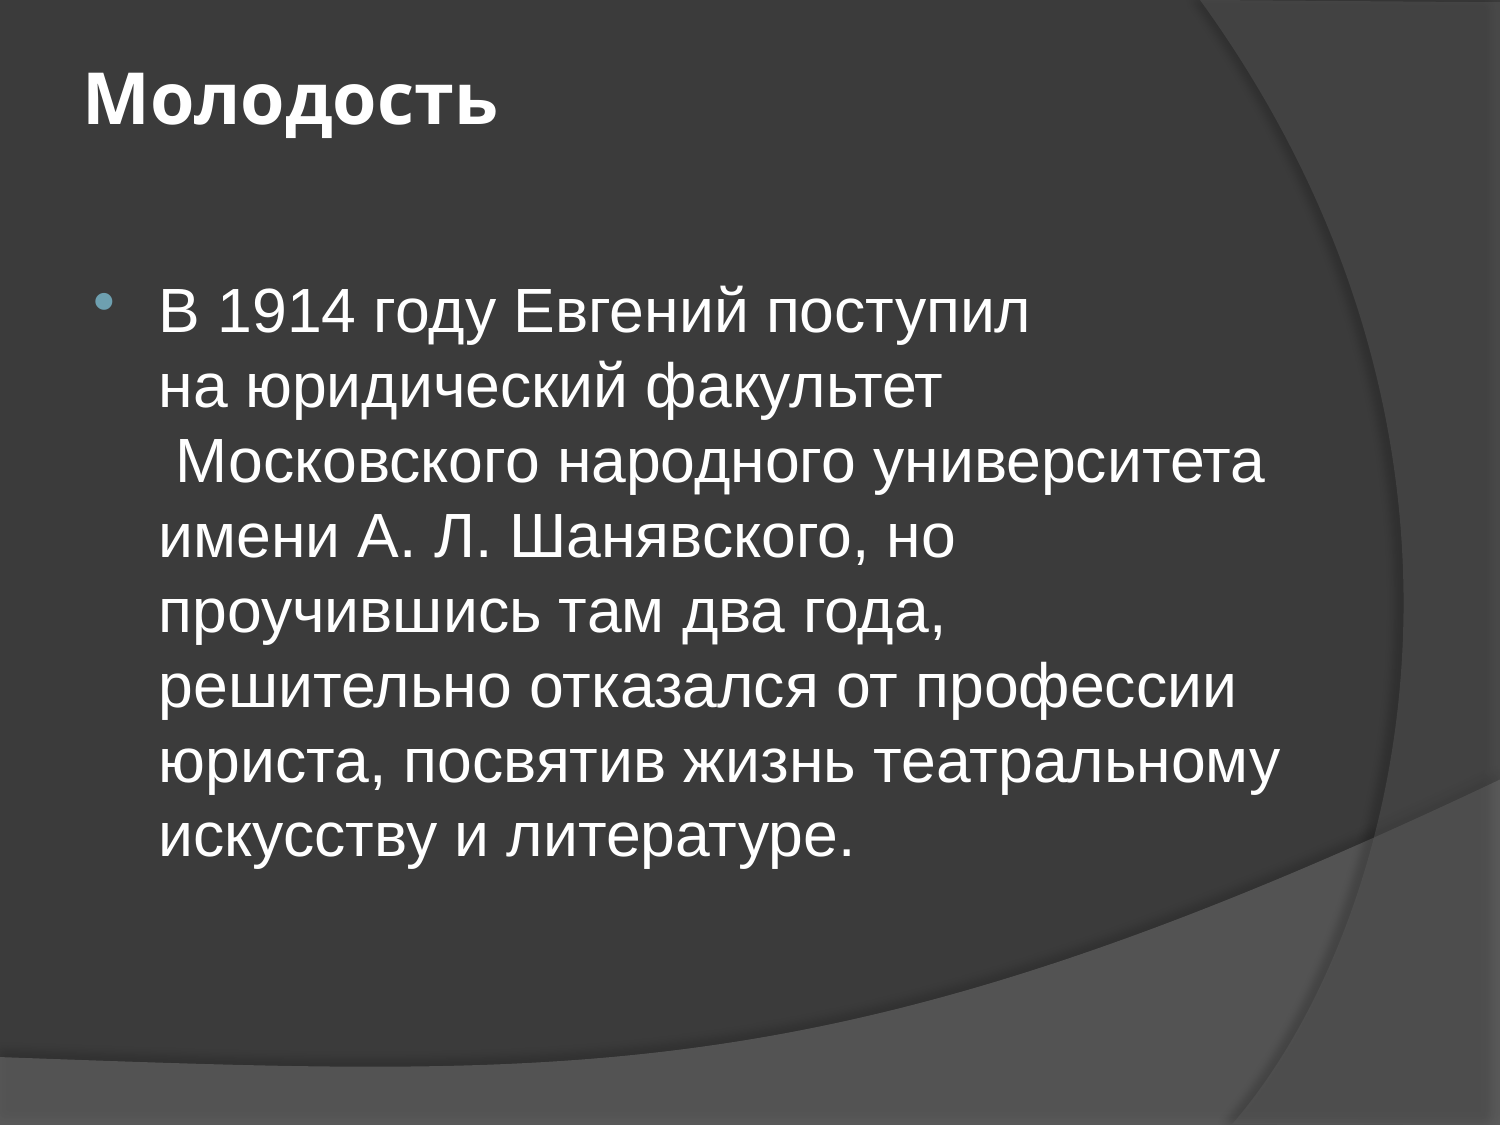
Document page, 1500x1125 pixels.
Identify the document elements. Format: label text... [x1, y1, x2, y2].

title Молодость [75, 45, 1300, 233]
list В 1914 году Евгений поступил на юридический факультет Московского народного университета имени А. Л. Шанявского, но проучившись там два года, решительно отказался от профессии юриста, посвятив жизнь театральному искусству и литературе. [75, 262, 1300, 1005]
